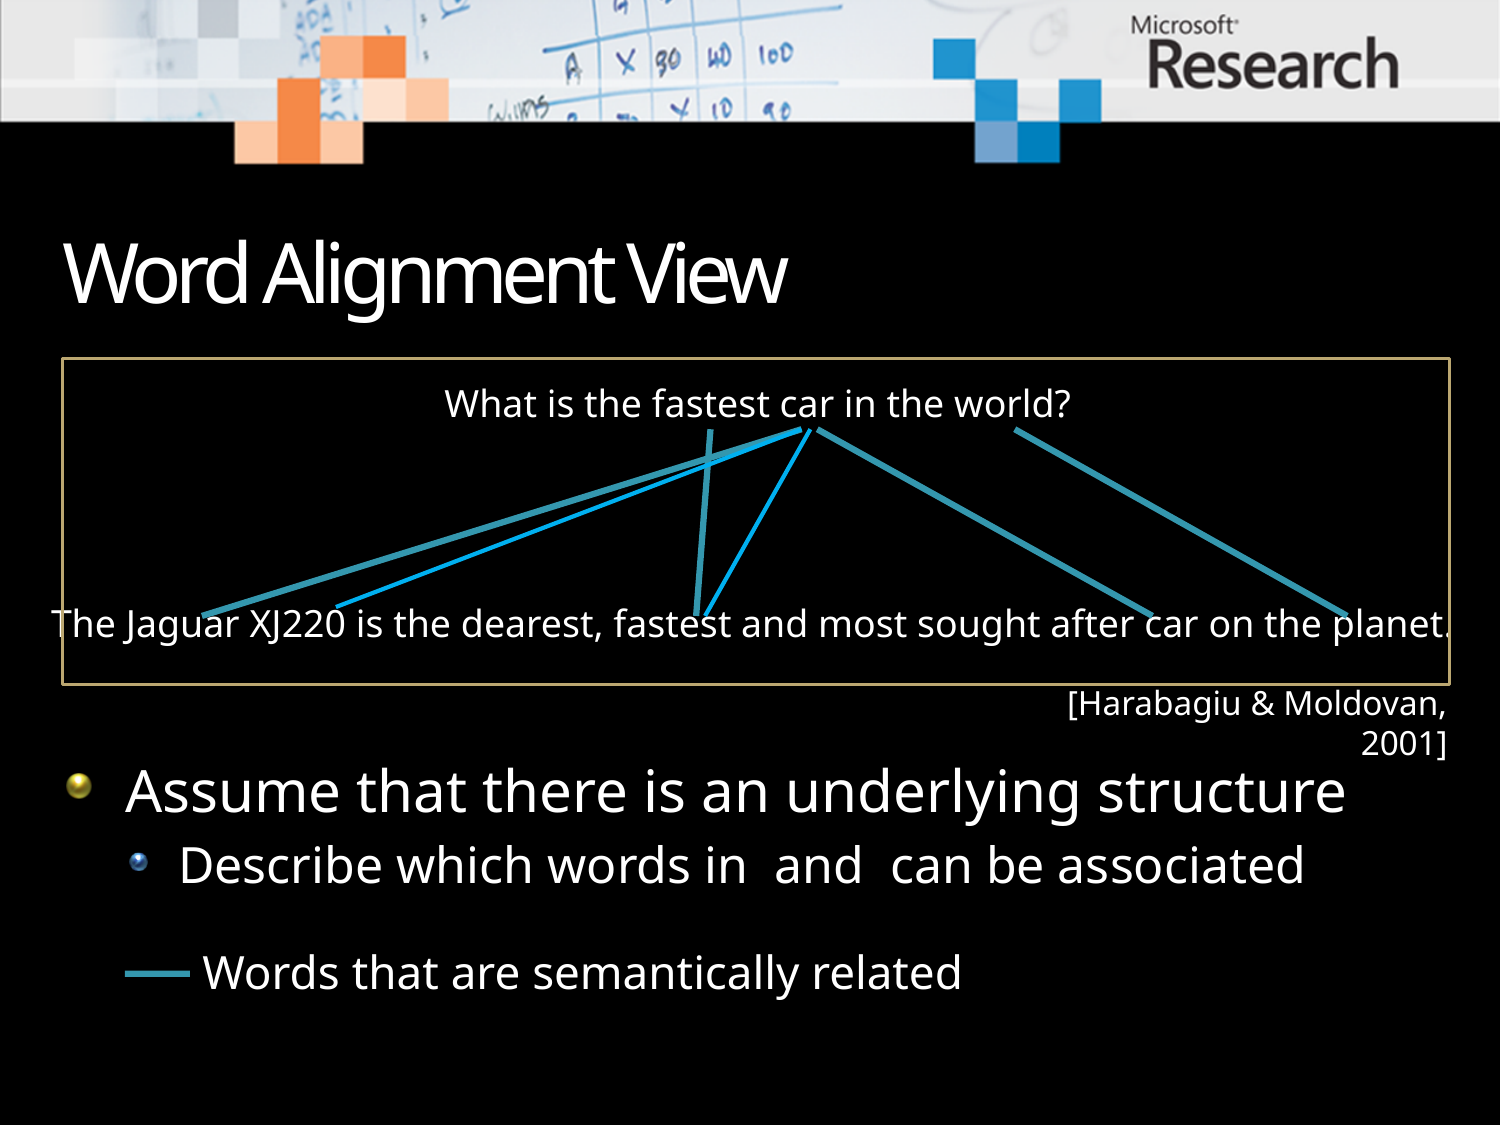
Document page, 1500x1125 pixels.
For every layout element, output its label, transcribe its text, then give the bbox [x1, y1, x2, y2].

text_box [Harabagiu & Moldovan, 2001] [962, 674, 1463, 770]
picture [0, 0, 1500, 1125]
text_box [61, 357, 1451, 686]
list What is the fastest car in the world? The Jaguar XJ220 is the dearest, fastest and most sought after car on the planet. [24, 62, 1492, 686]
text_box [201, 428, 1348, 617]
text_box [124, 935, 1025, 1008]
title Word Alignment View [62, 231, 1438, 324]
